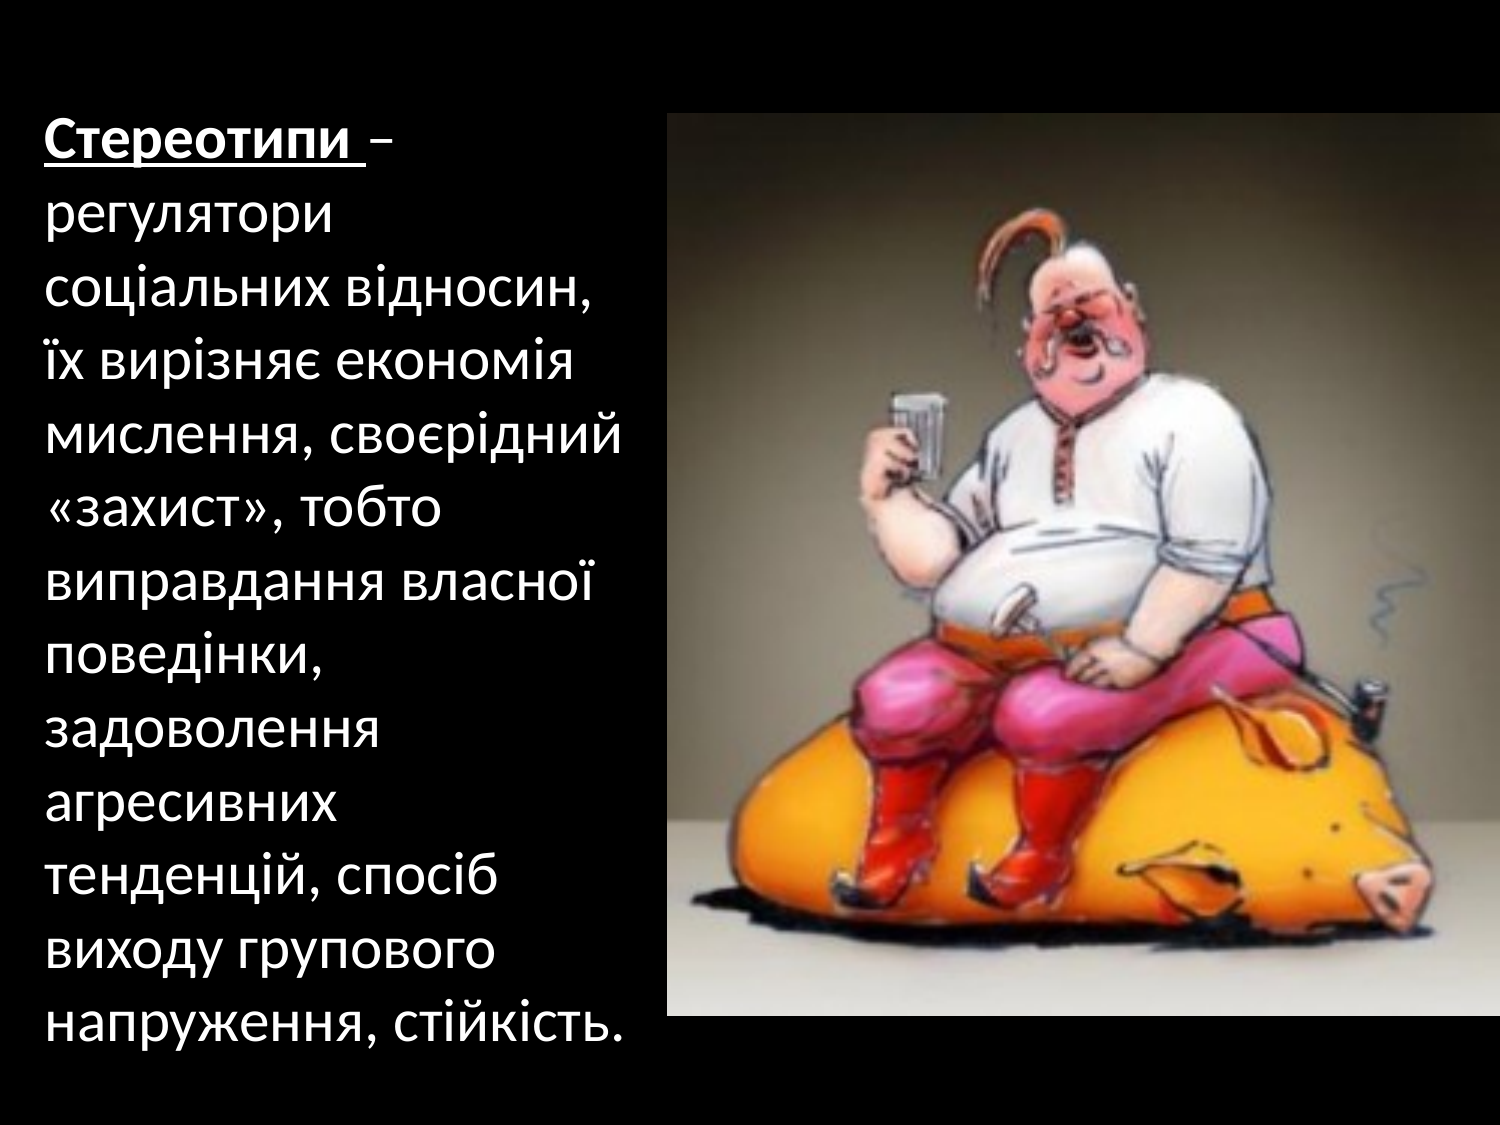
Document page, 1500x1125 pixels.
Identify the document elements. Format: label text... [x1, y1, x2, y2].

list Стереотипи – регулятори соціальних відносин, їх вирізняє економія мислення, своєрідний «захист», тобто виправдання власної поведінки, задоволення агресивних тенденцій, спосіб виходу групового напруження, стійкість. [29, 90, 644, 1094]
picture [666, 113, 1500, 1016]
